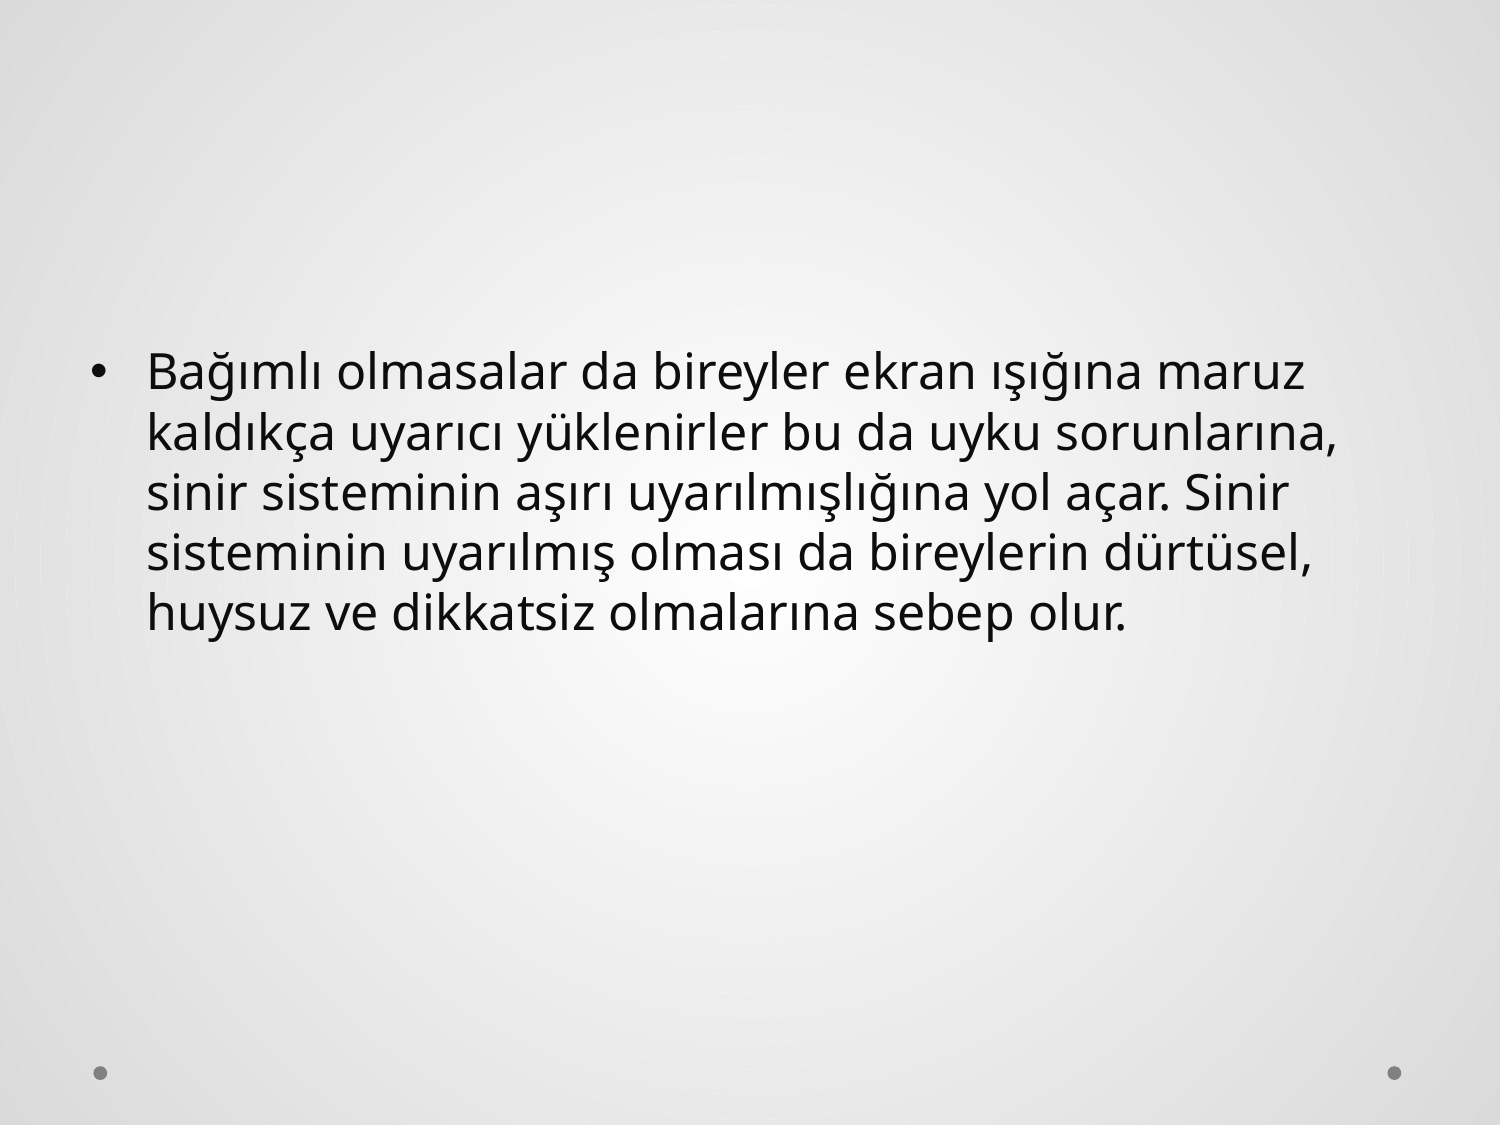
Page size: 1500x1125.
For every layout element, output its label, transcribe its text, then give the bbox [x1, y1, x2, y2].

list Bağımlı olmasalar da bireyler ekran ışığına maruz kaldıkça uyarıcı yüklenirler bu da uyku sorunlarına, sinir sisteminin aşırı uyarılmışlığına yol açar. Sinir sisteminin uyarılmış olması da bireylerin dürtüsel, huysuz ve dikkatsiz olmalarına sebep olur. [75, 262, 1425, 1005]
